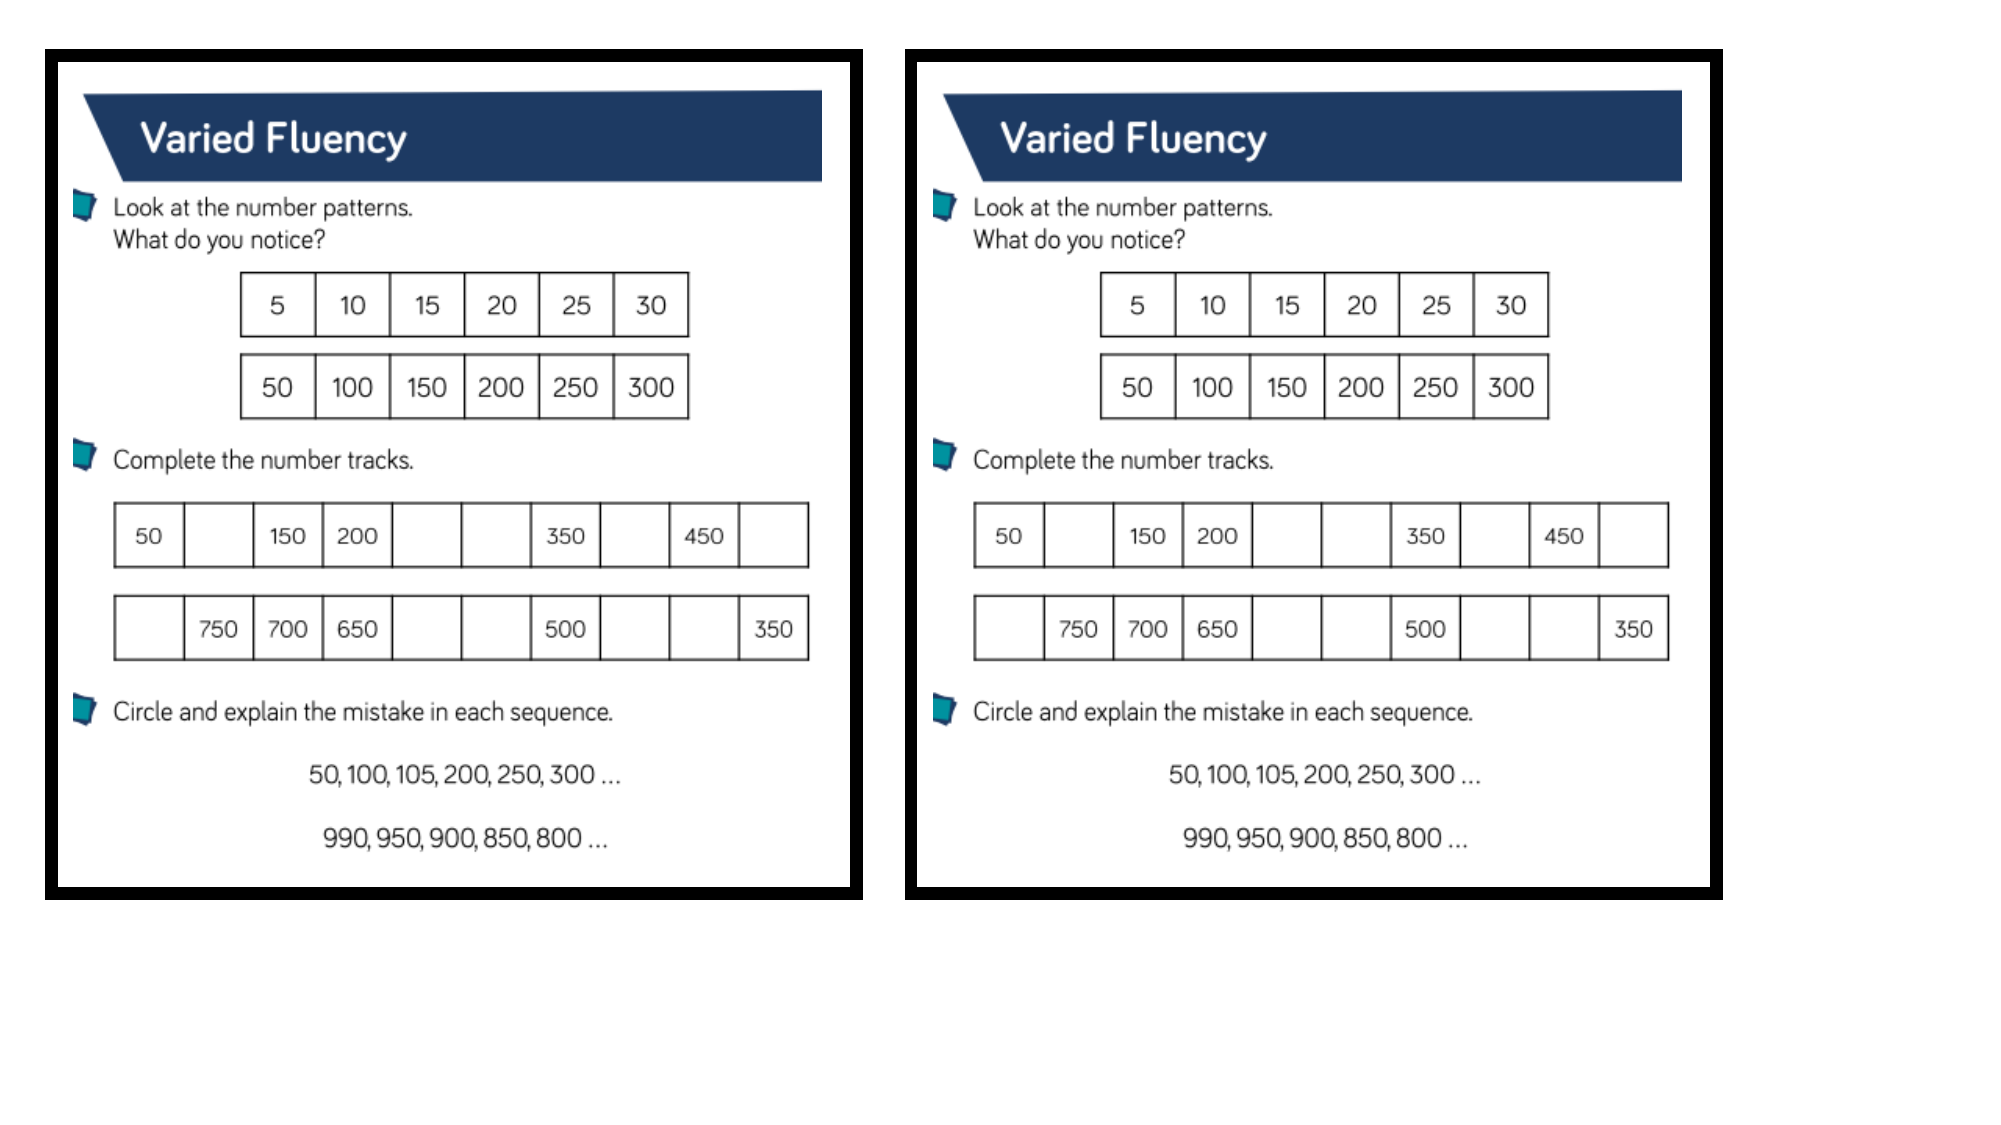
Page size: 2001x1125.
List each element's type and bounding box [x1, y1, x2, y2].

picture [933, 86, 1682, 863]
text_box [910, 55, 1717, 894]
text_box [50, 55, 858, 894]
picture [73, 86, 822, 863]
